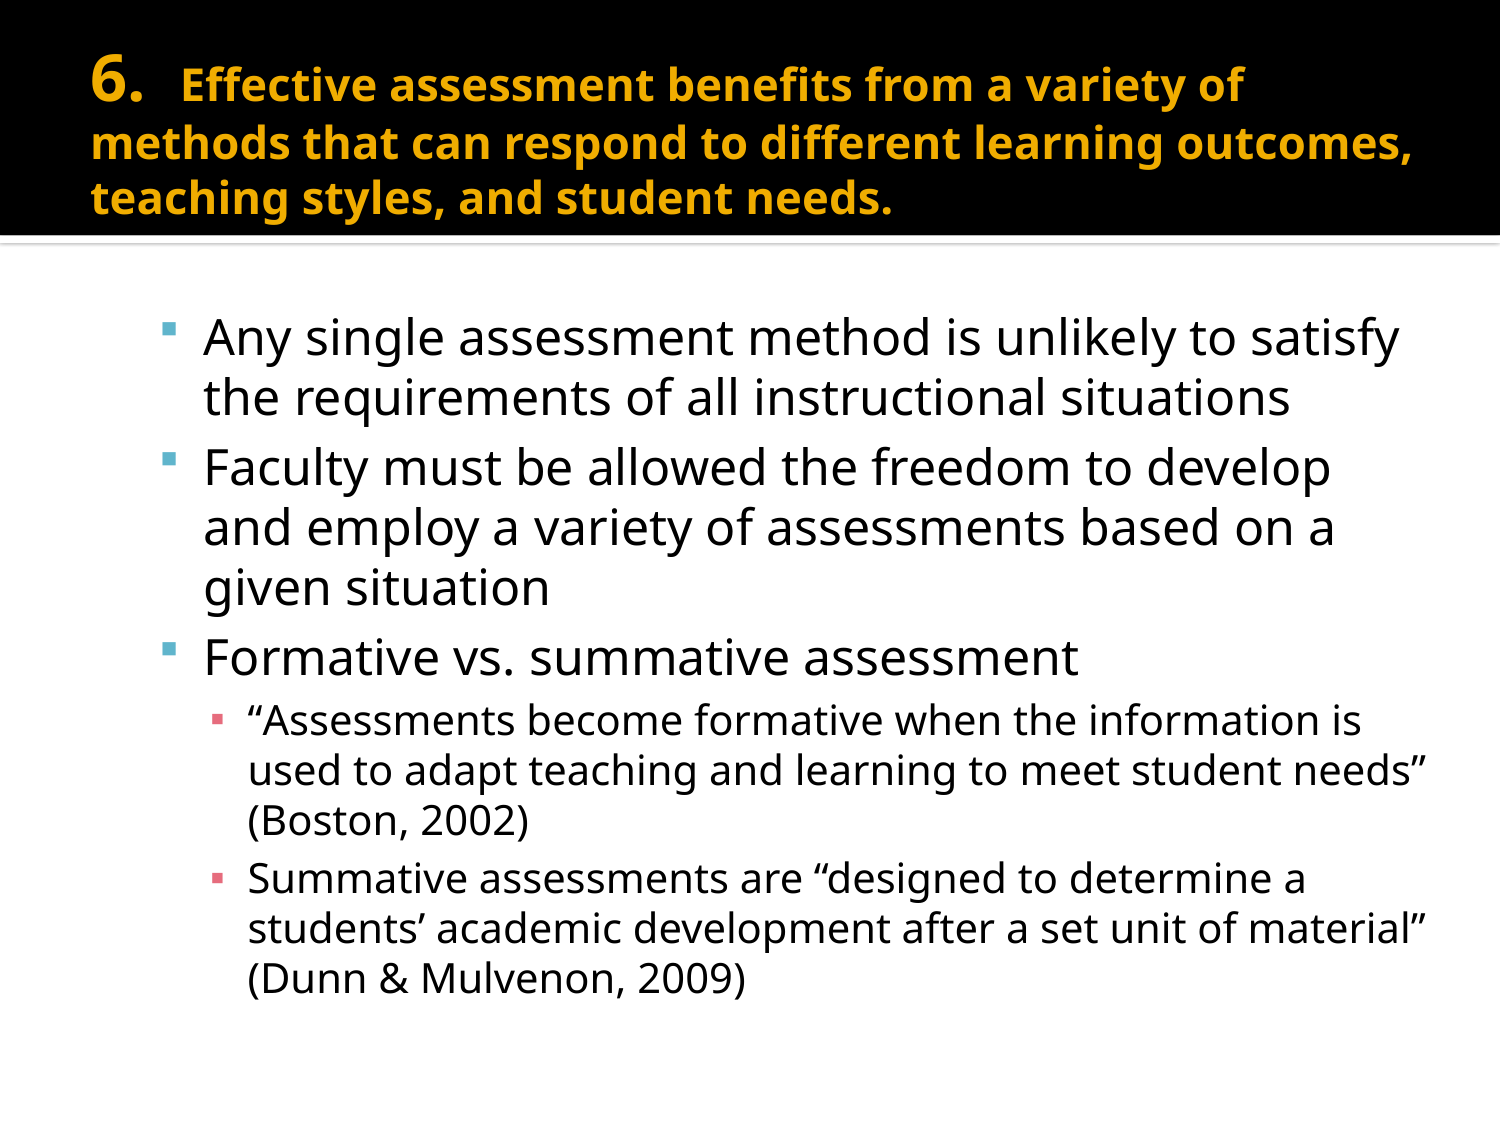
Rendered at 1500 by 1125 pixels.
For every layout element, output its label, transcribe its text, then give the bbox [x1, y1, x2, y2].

list Any single assessment method is unlikely to satisfy the requirements of all instructional situations Faculty must be allowed the freedom to develop and employ a variety of assessments based on a given situation Formative vs. summative assessment “Assessments become formative when the information is used to adapt teaching and learning to meet student needs” (Boston, 2002) Summative assessments are “designed to determine a students’ academic development after a set unit of material” (Dunn & Mulvenon, 2009) [75, 290, 1451, 957]
title 6. Effective assessment benefits from a variety of methods that can respond to different learning outcomes, teaching styles, and student needs. [75, 25, 1425, 231]
